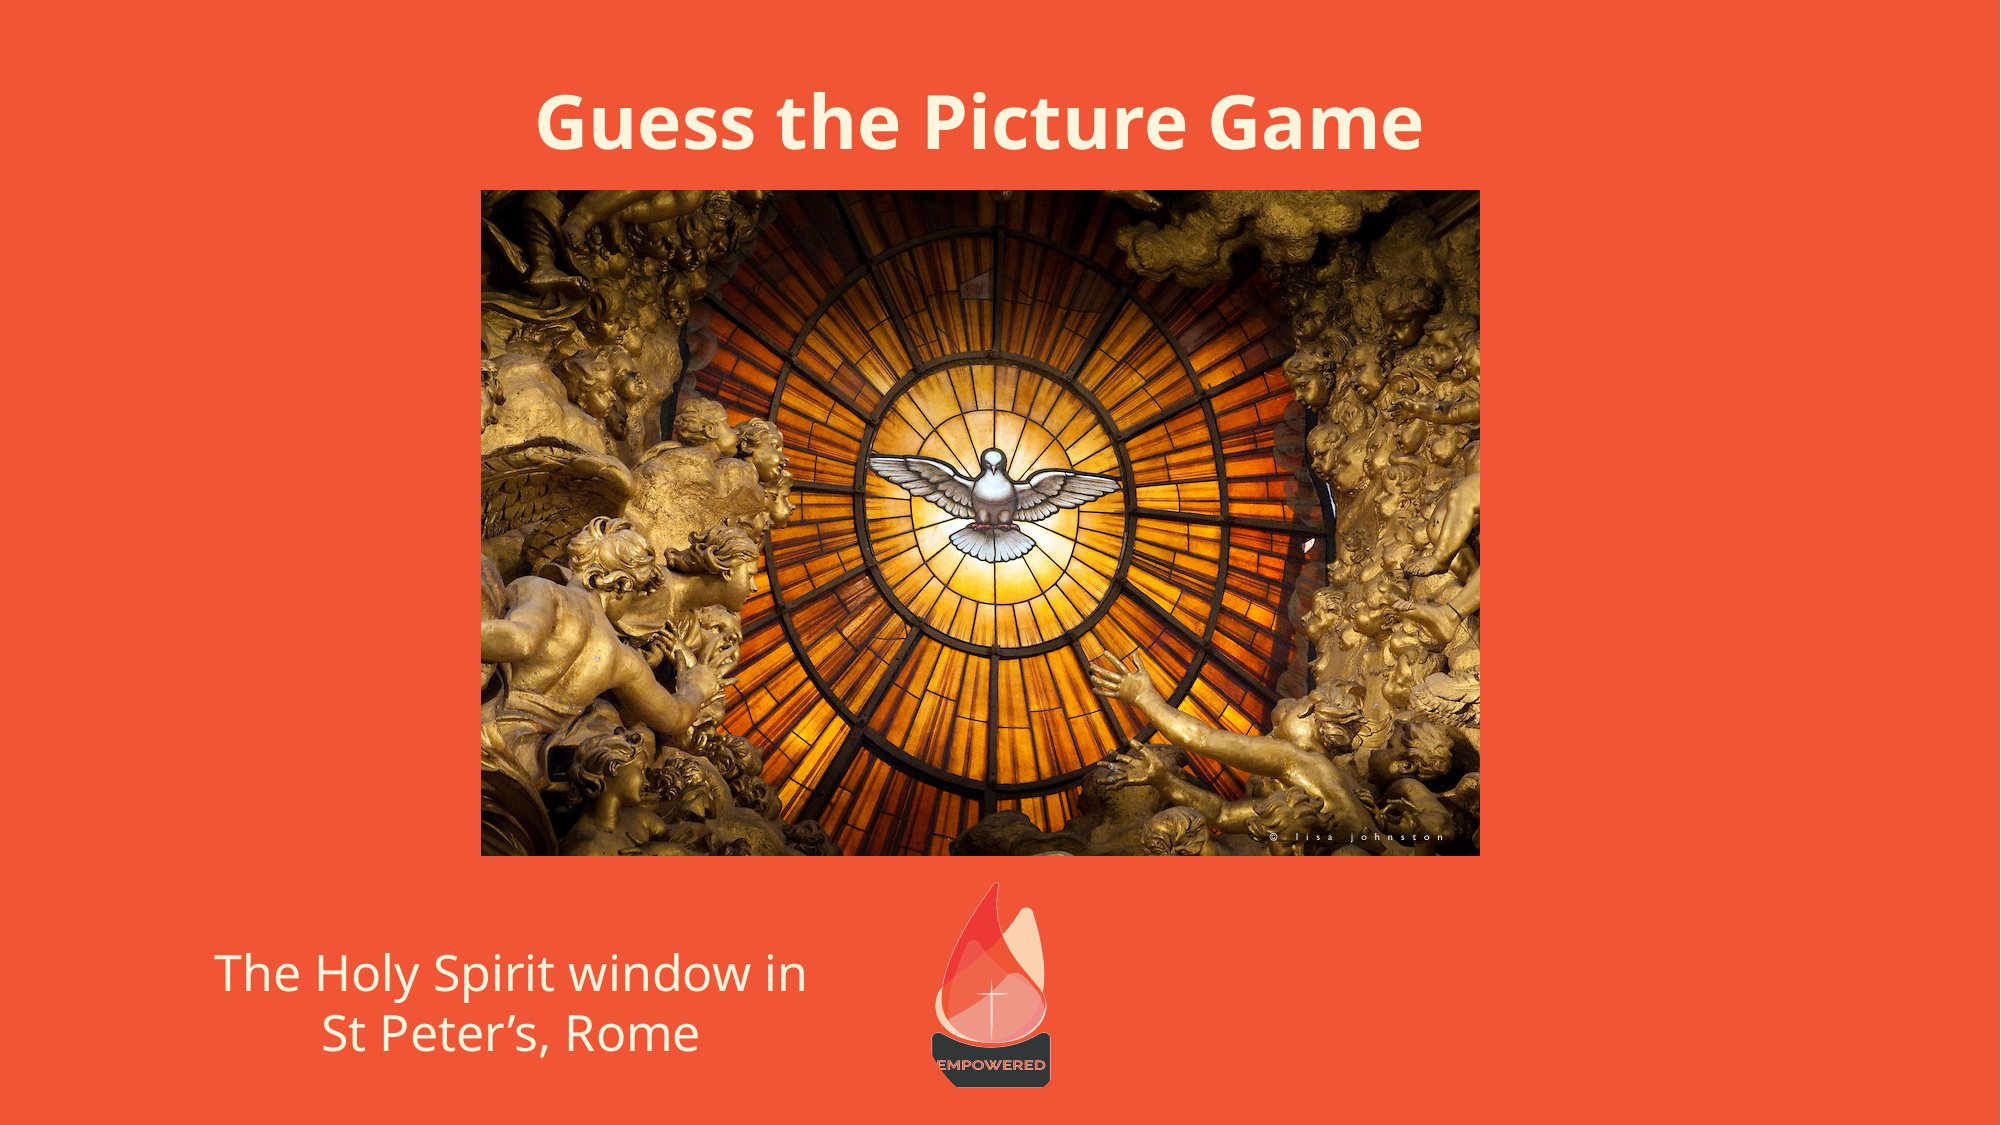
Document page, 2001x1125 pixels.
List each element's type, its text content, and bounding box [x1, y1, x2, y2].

picture [917, 872, 1083, 1104]
text_box Guess the Picture Game [354, 67, 1606, 172]
text_box The Holy Spirit window in St Peter’s, Rome [197, 933, 826, 1069]
picture [480, 190, 1480, 856]
